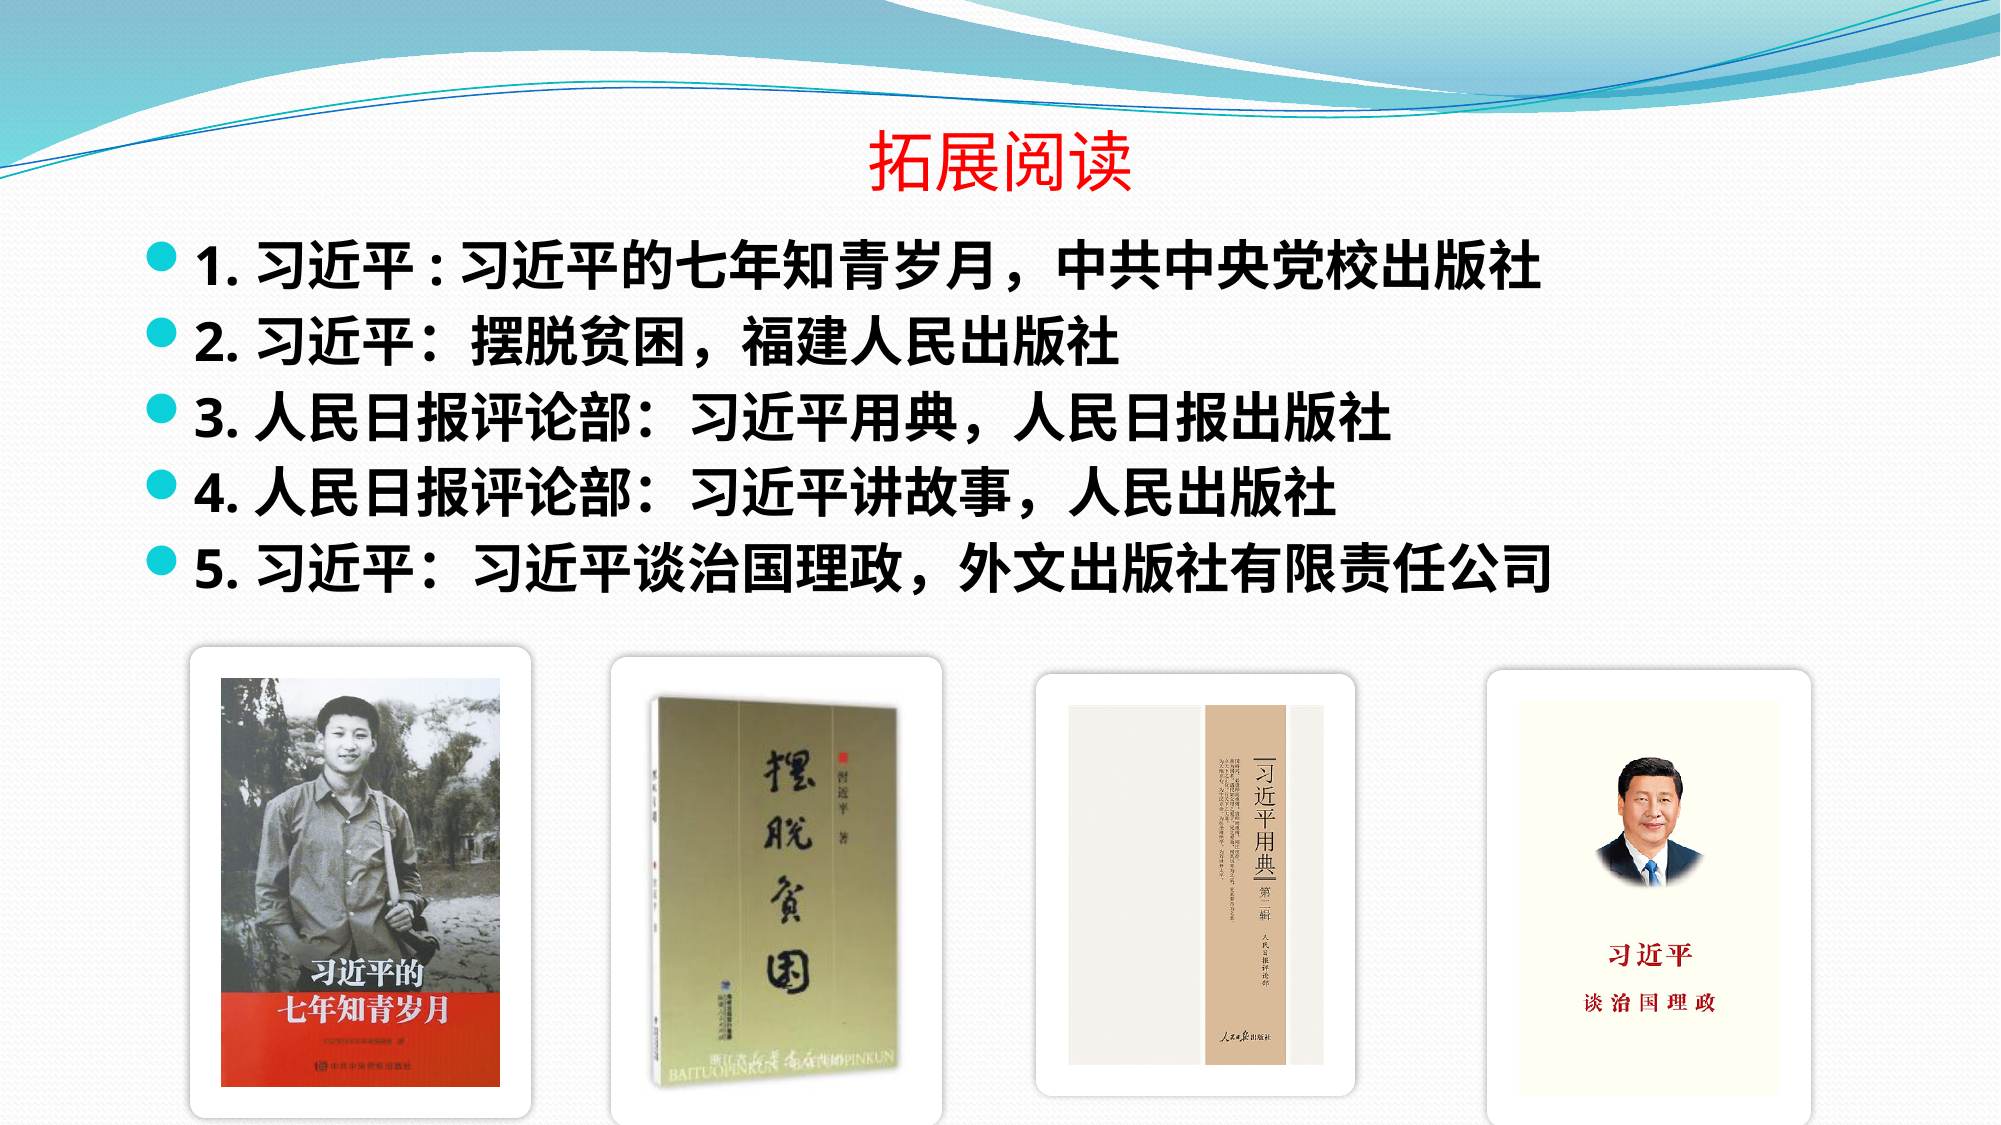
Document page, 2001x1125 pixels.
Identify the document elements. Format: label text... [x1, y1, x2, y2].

picture [220, 678, 501, 1088]
list 1.习近平:习近平的七年知青岁月，中共中央党校出版社 2.习近平：摆脱贫困，福建人民出版社 3.人民日报评论部：习近平用典，人民日报出版社 4.人民日报评论部：习近平讲故事，人民出版社 5.习近平：习近平谈治国理政，外文出版社有限责任公司 [127, 223, 1912, 630]
picture [1518, 700, 1780, 1097]
picture [642, 687, 911, 1095]
picture [1067, 704, 1324, 1065]
title 拓展阅读 [98, 95, 1905, 200]
